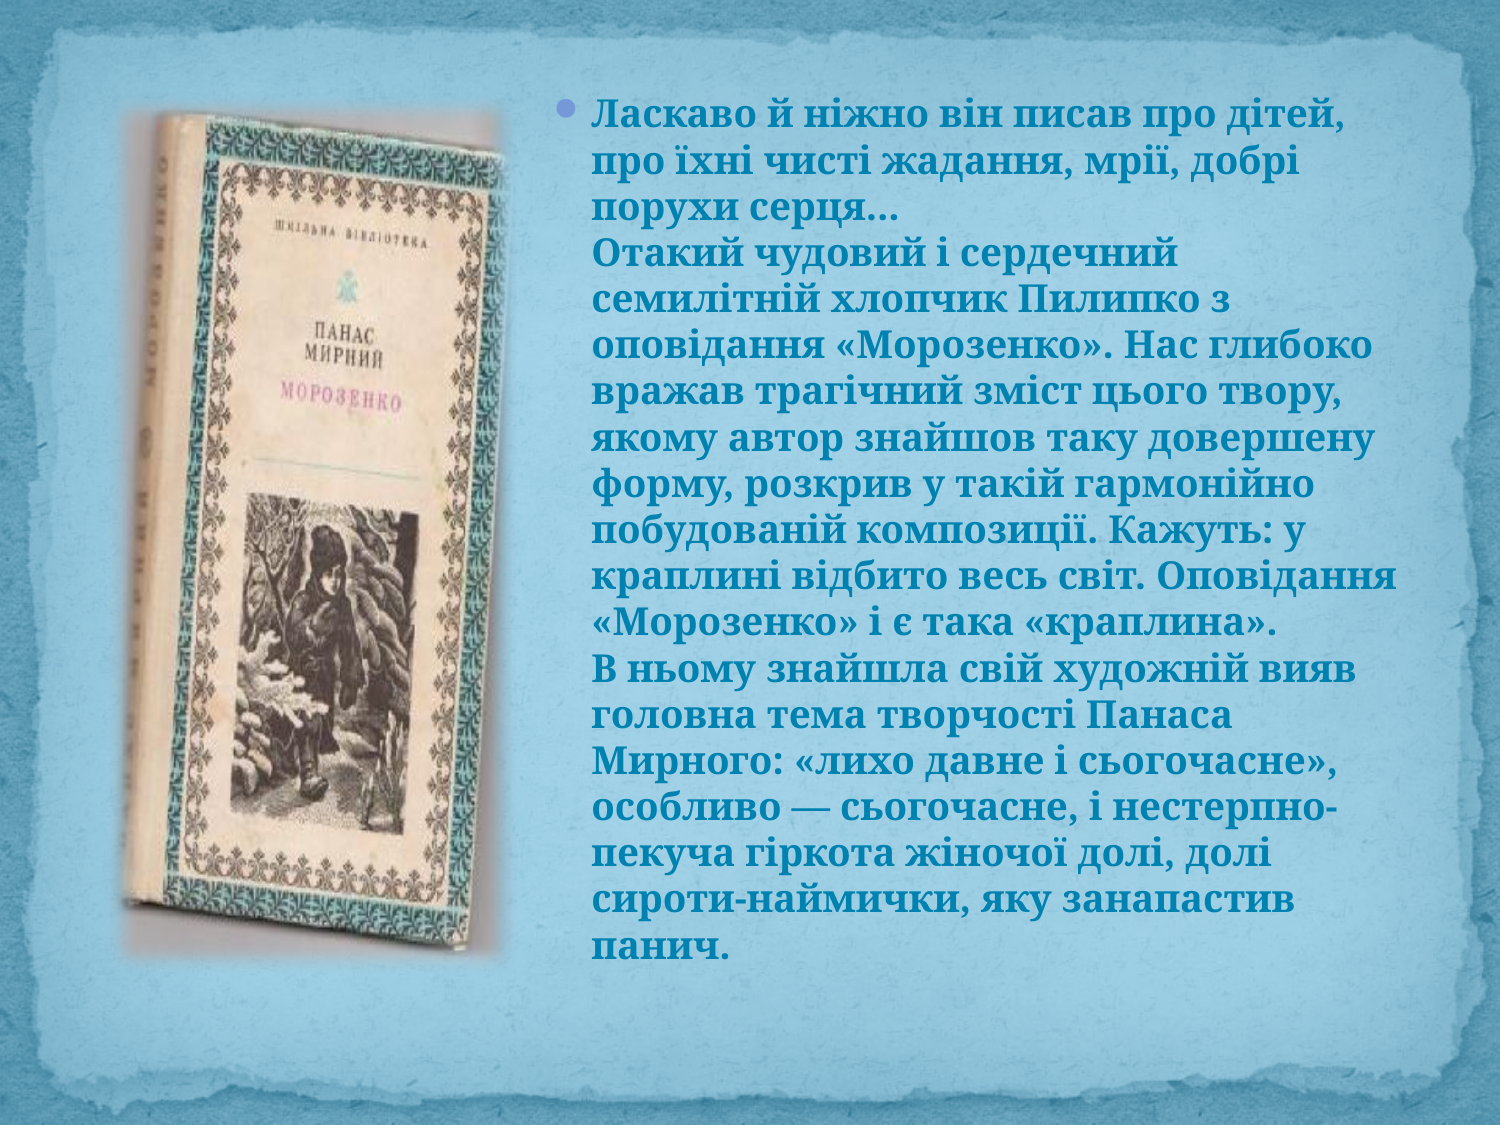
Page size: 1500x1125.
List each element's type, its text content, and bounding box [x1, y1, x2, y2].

list Ласкаво й ніжно він писав про дітей, про їхні чисті жадання, мрії, добрі порухи серця... Отакий чудовий і сердечний семилітній хлопчик Пилипко з оповідання «Морозенко». Нас глибоко вражав трагічний зміст цього твору, якому автор знайшов таку довершену форму, розкрив у такій гармонійно побудованій композиції. Кажуть: у краплині відбито весь світ. Оповідання «Морозенко» і є така «краплина». В ньому знайшла свій художній вияв головна тема творчості Панаса Мирного: «лихо давне і сьогочасне», особливо — сьогочасне, і нестерпно-пекуча гіркота жіночої долі, долі сироти-наймички, яку занапастив панич. [539, 82, 1425, 1000]
picture [107, 95, 516, 973]
